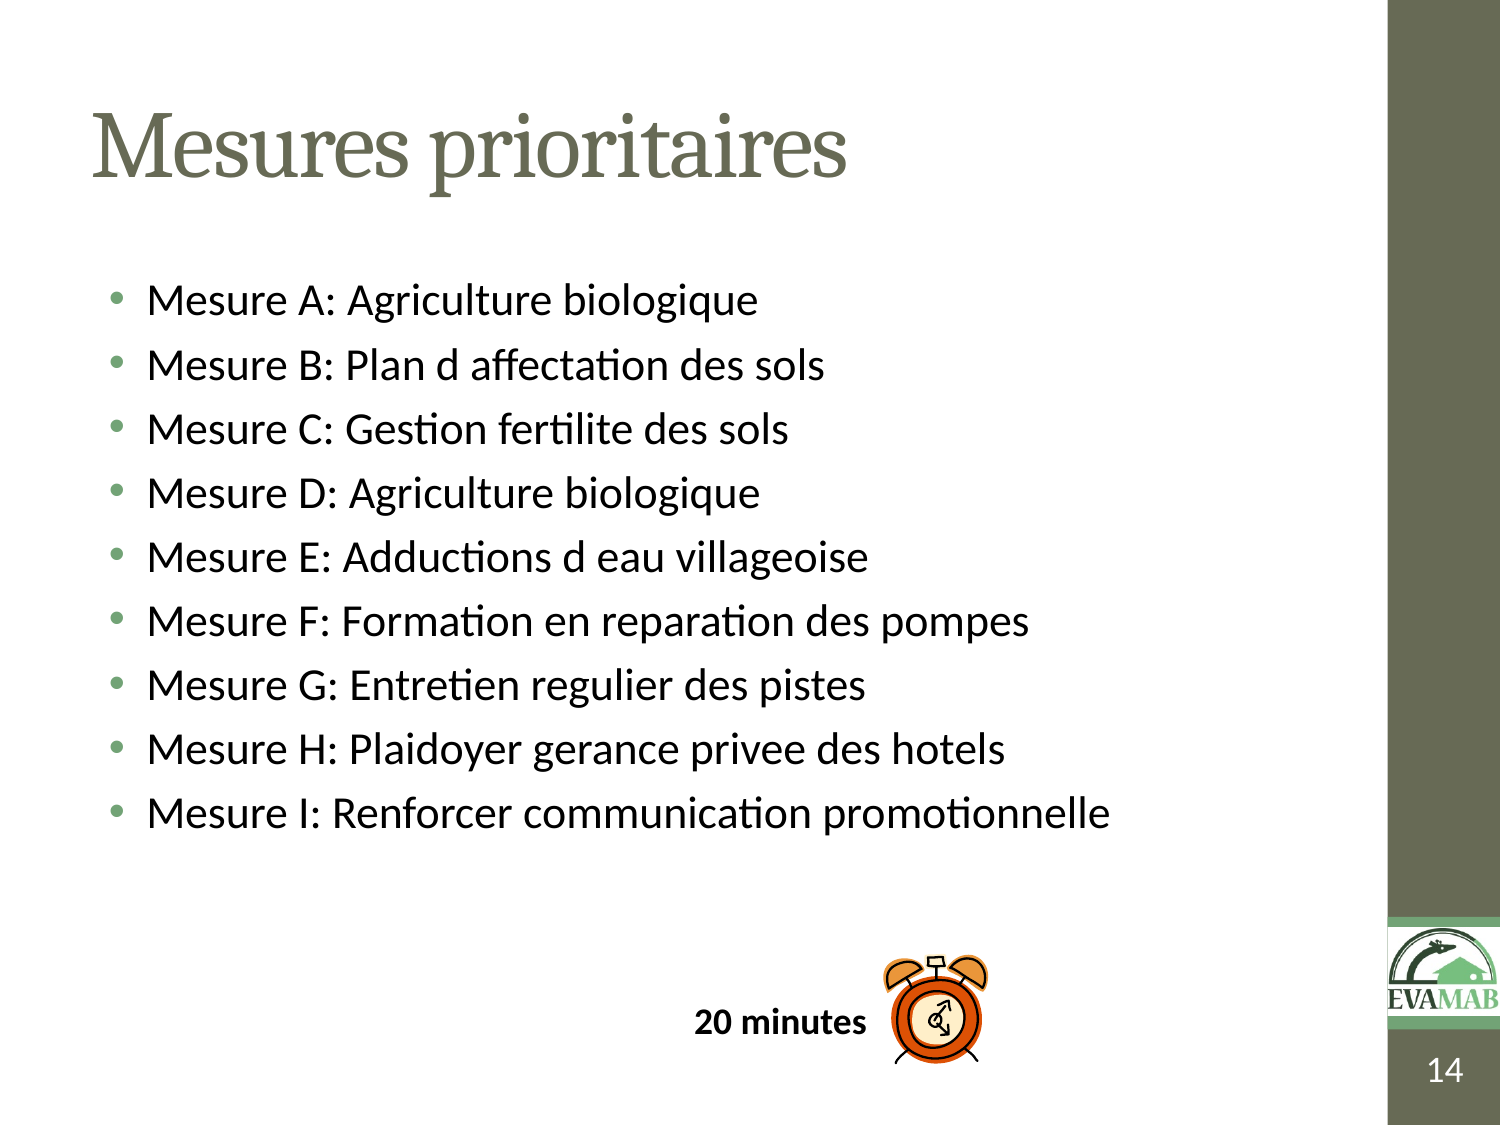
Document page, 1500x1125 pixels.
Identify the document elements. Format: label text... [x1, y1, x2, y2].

picture [880, 953, 990, 1069]
title Mesures prioritaires [75, 45, 1325, 233]
list Mesure A: Agriculture biologique Mesure B: Plan d affectation des sols Mesure C: Gestion fertilite des sols Mesure D: Agriculture biologique Mesure E: Adductions d eau villageoise Mesure F: Formation en reparation des pompes Mesure G: Entretien regulier des pistes Mesure H: Plaidoyer gerance privee des hotels Mesure I: Renforcer communication promotionnelle [75, 262, 1325, 1050]
slide_number 14 [1397, 1033, 1492, 1102]
text_box 20 minutes [679, 989, 877, 1050]
picture [1387, 927, 1500, 1016]
